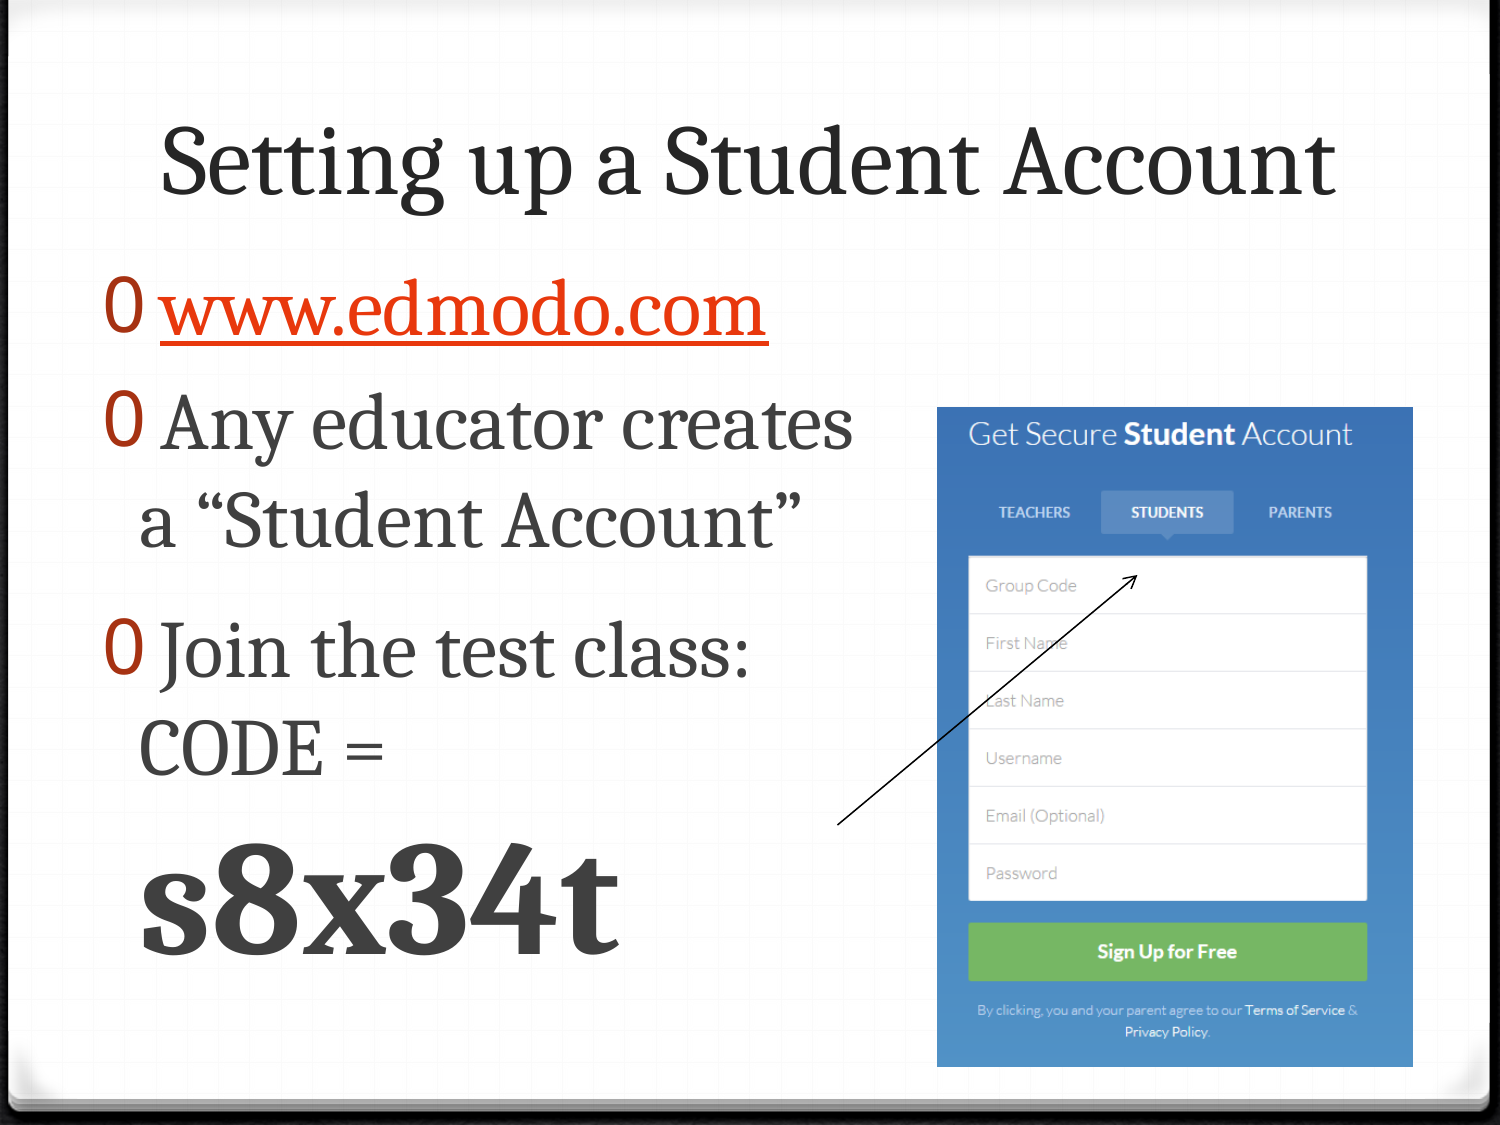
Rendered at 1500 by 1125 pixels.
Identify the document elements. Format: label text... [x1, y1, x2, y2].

picture [0, 0, 1500, 1125]
title Setting up a Student Account [90, 71, 1410, 238]
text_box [837, 574, 1138, 826]
list www.edmodo.com Any educator creates a “Student Account” Join the test class: CODE = s8x34t [87, 246, 875, 1025]
